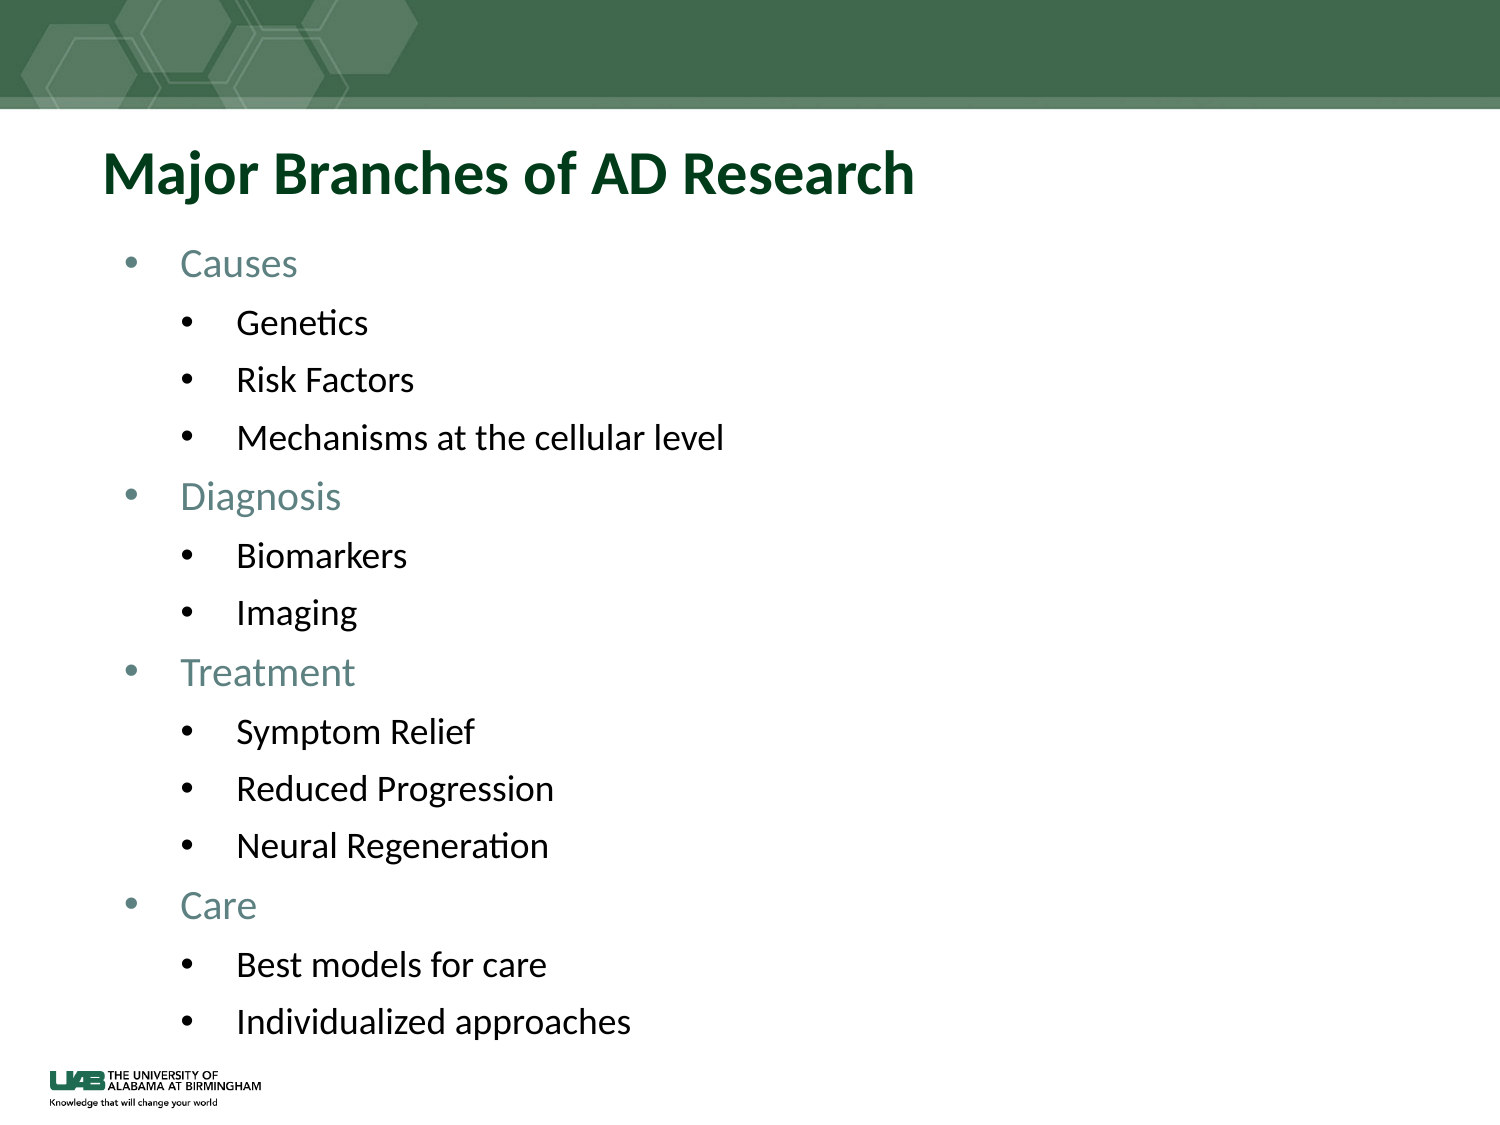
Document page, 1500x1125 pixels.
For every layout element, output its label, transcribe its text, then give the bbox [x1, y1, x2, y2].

picture [0, 0, 1500, 1125]
list Causes Genetics Risk Factors Mechanisms at the cellular level Diagnosis Biomarkers Imaging Treatment Symptom Relief Reduced Progression Neural Regeneration Care Best models for care Individualized approaches [109, 234, 1385, 1085]
title Major Branches of AD Research [87, 125, 1363, 313]
